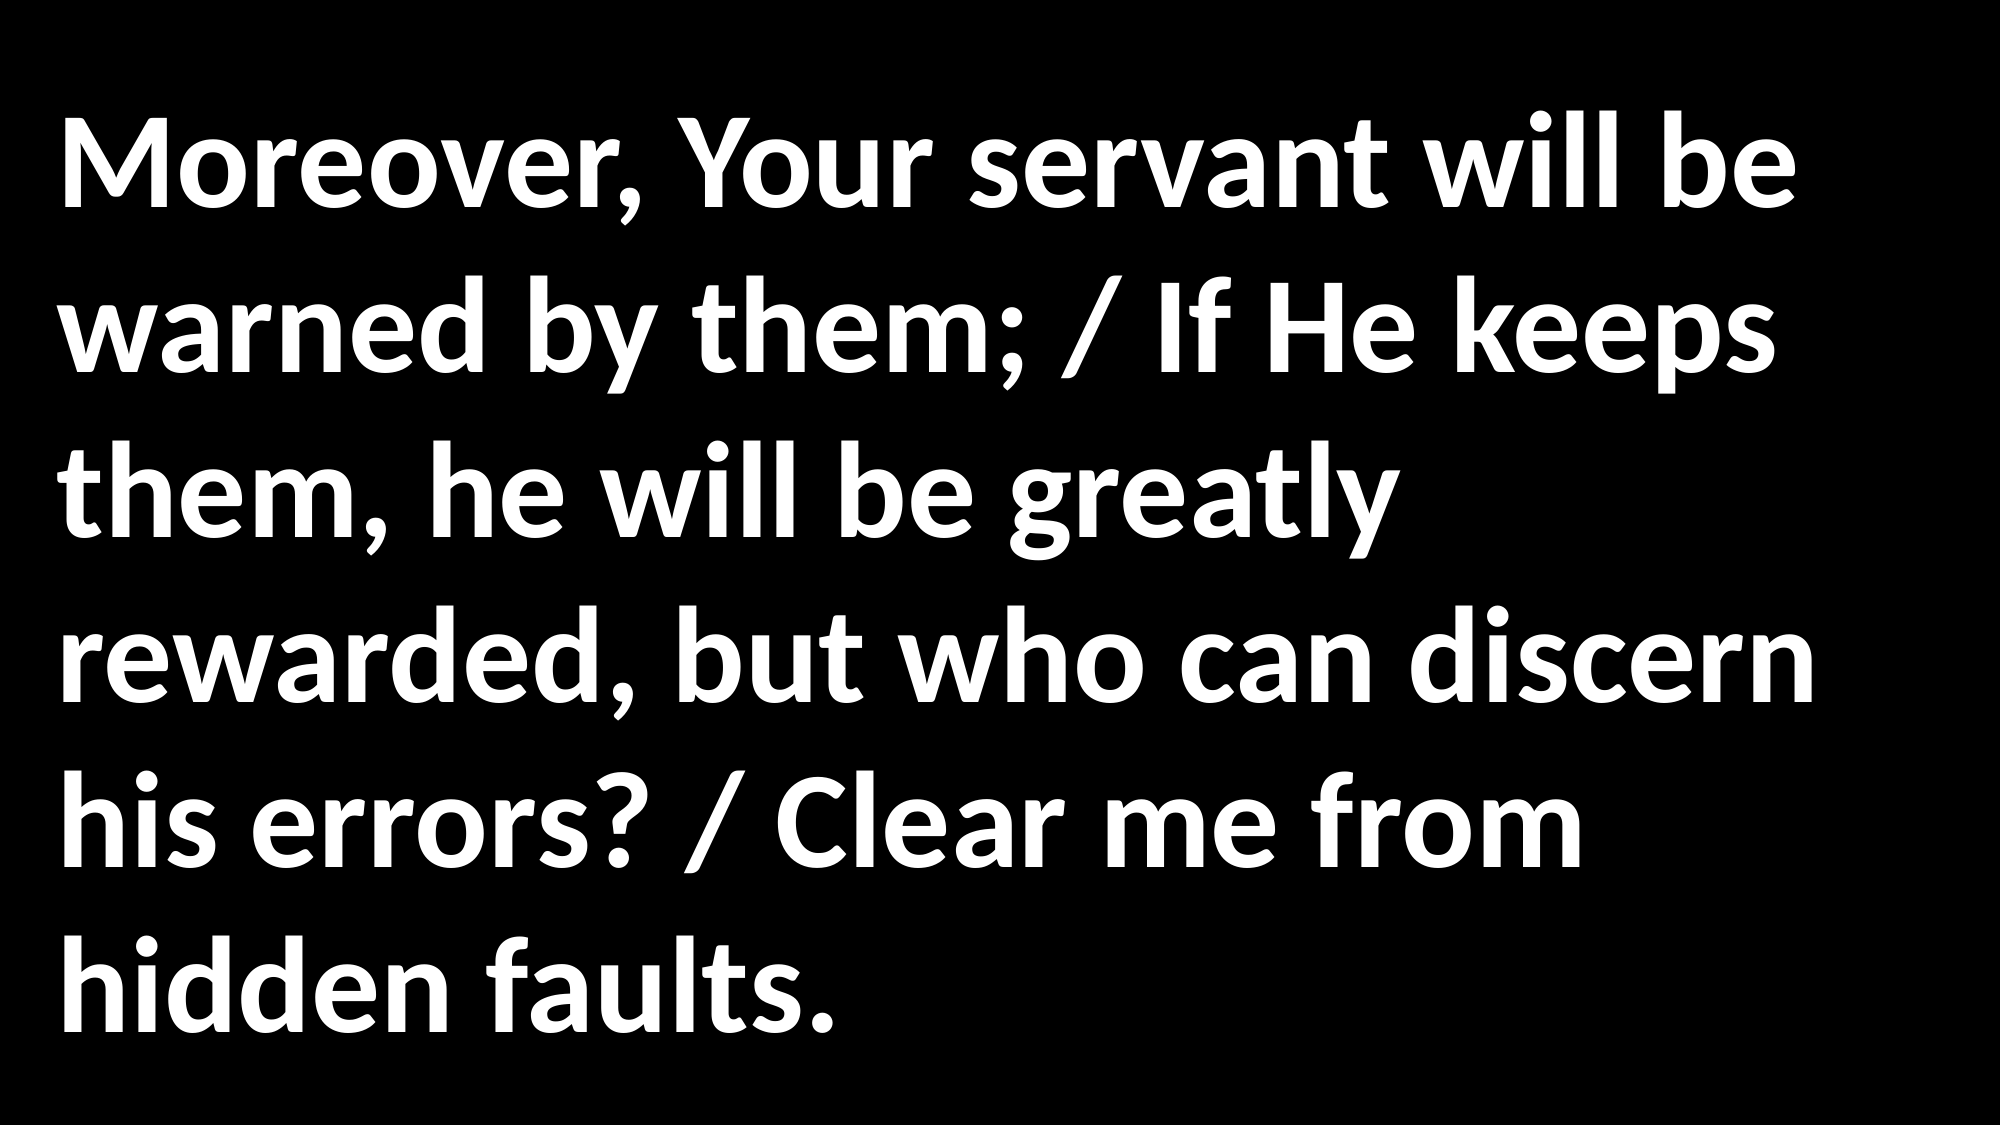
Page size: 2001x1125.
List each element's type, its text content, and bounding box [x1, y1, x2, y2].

list Moreover, Your servant will be warned by them; / If He keeps them, he will be greatly rewarded, but who can discern his errors? / Clear me from hidden faults. [41, 62, 1941, 1053]
